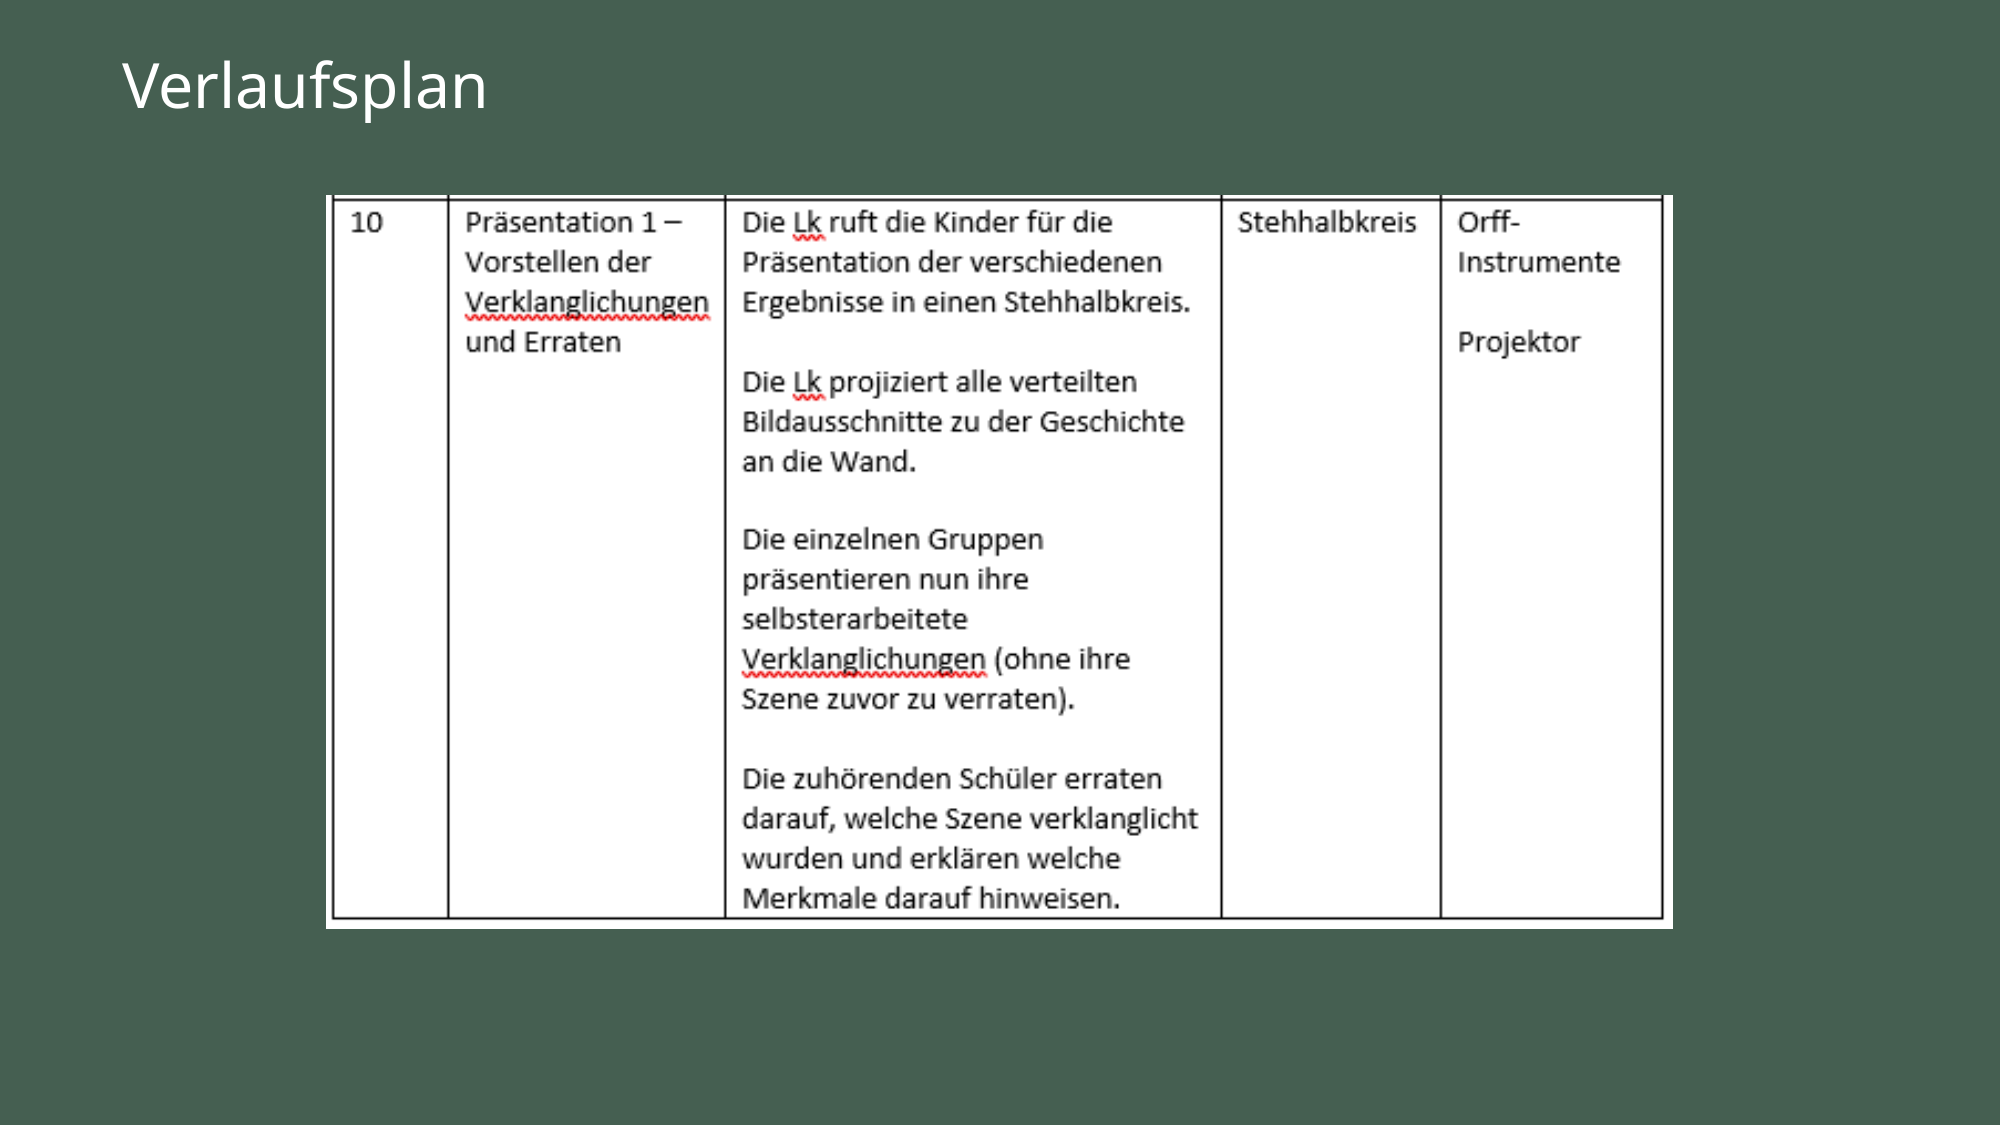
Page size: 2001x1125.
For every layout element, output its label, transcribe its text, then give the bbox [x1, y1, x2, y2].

title Verlaufsplan [107, 0, 581, 206]
picture [326, 195, 1673, 929]
